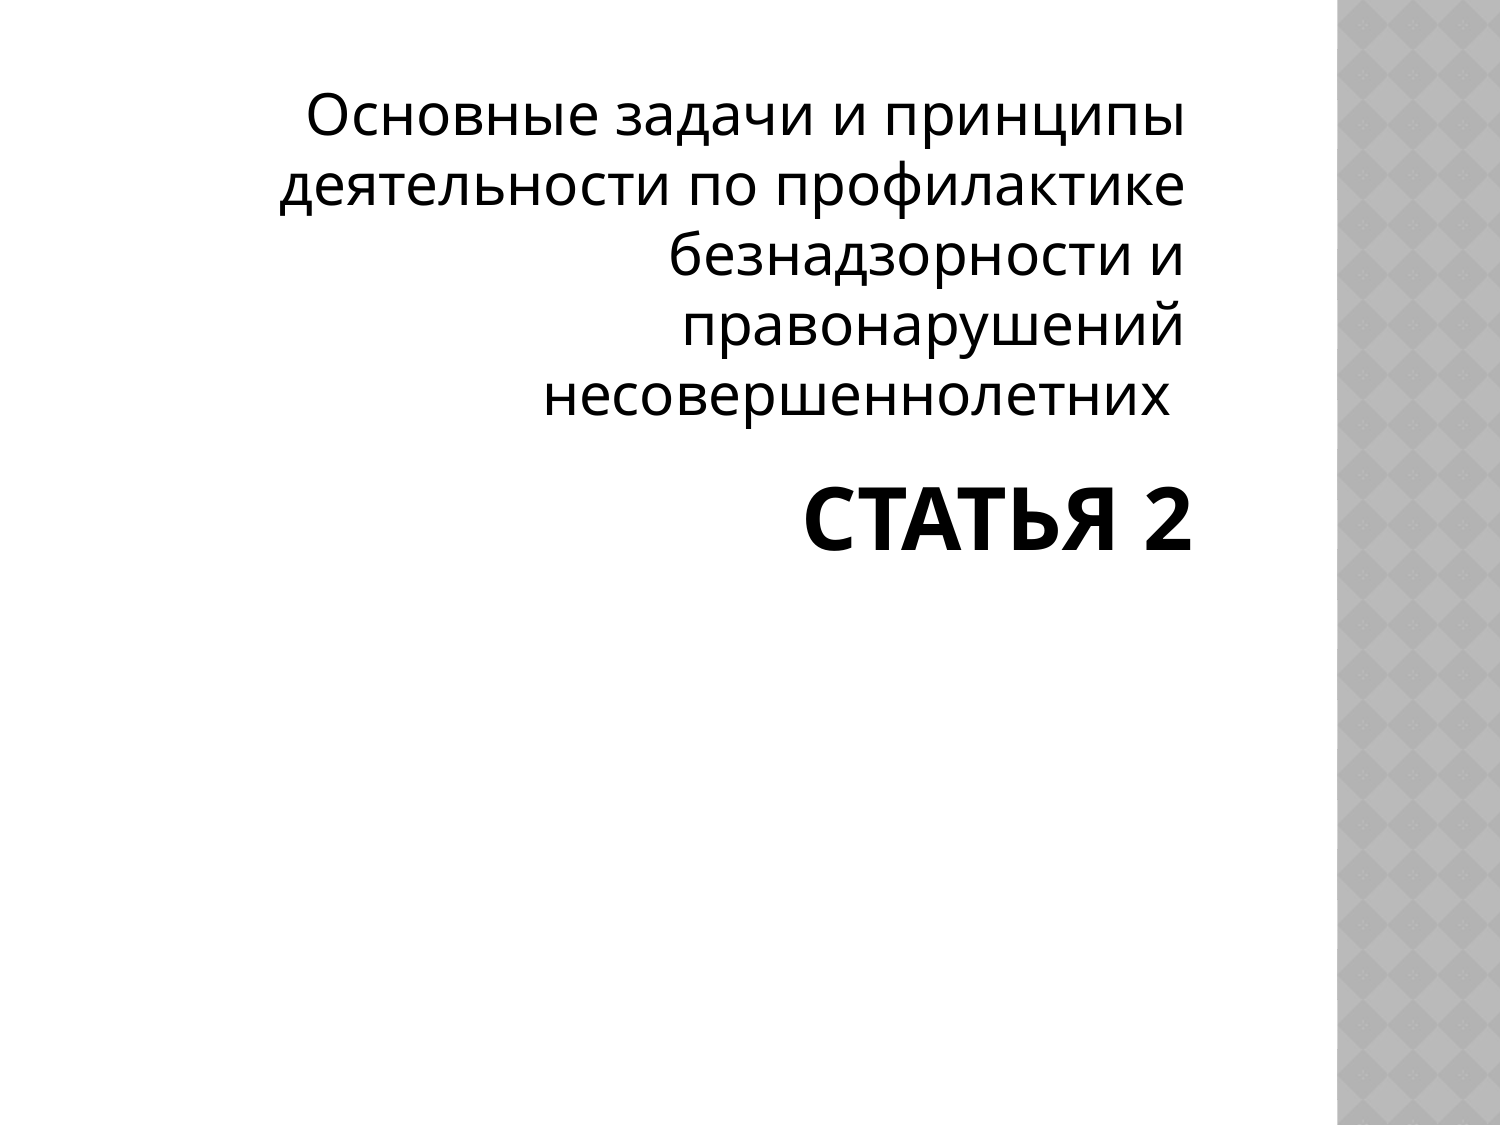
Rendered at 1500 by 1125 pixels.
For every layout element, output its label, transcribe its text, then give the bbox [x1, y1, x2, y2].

list Основные задачи и принципы деятельности по профилактике безнадзорности и правонарушений несовершеннолетних [174, 90, 1202, 435]
title Статья 2 [174, 462, 1202, 687]
